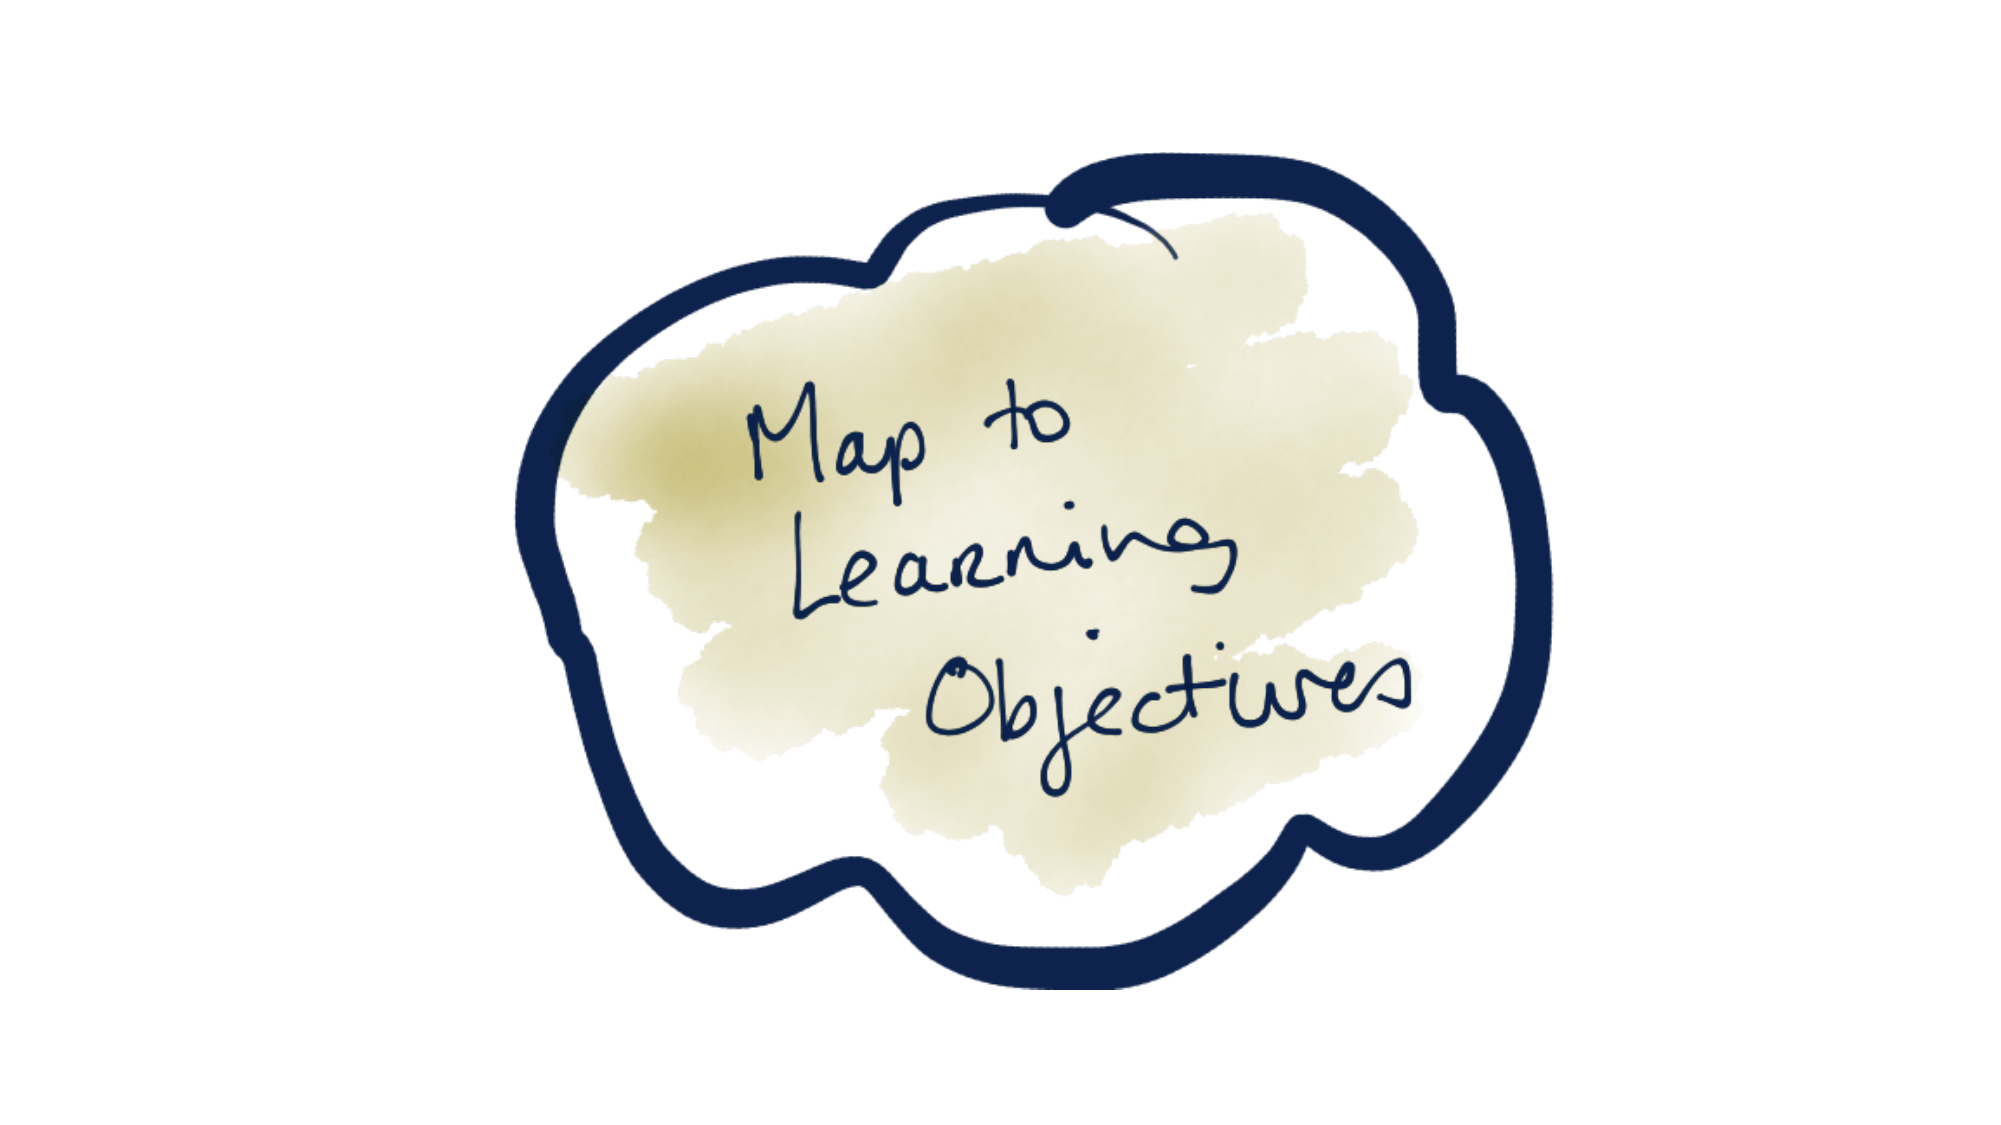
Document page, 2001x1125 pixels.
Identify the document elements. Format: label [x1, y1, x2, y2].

picture [507, 152, 1571, 990]
